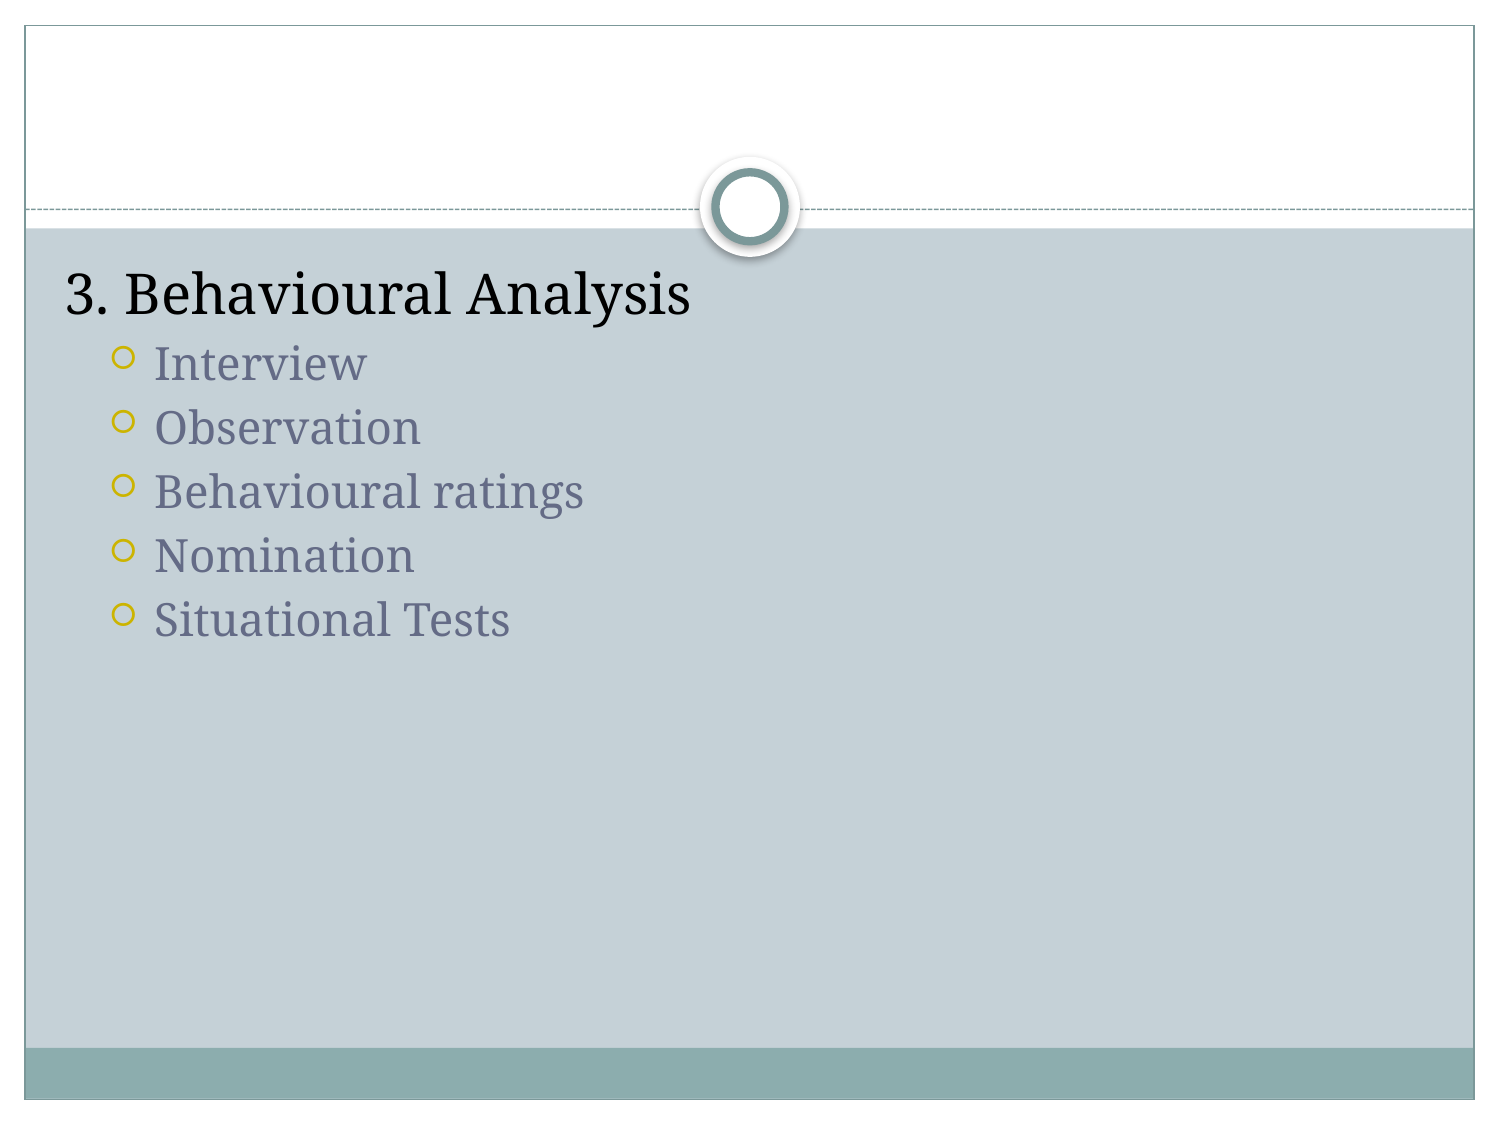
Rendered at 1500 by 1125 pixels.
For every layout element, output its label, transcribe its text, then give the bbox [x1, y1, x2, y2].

list 3. Behavioural Analysis Interview Observation Behavioural ratings Nomination Situational Tests [49, 250, 1445, 1001]
